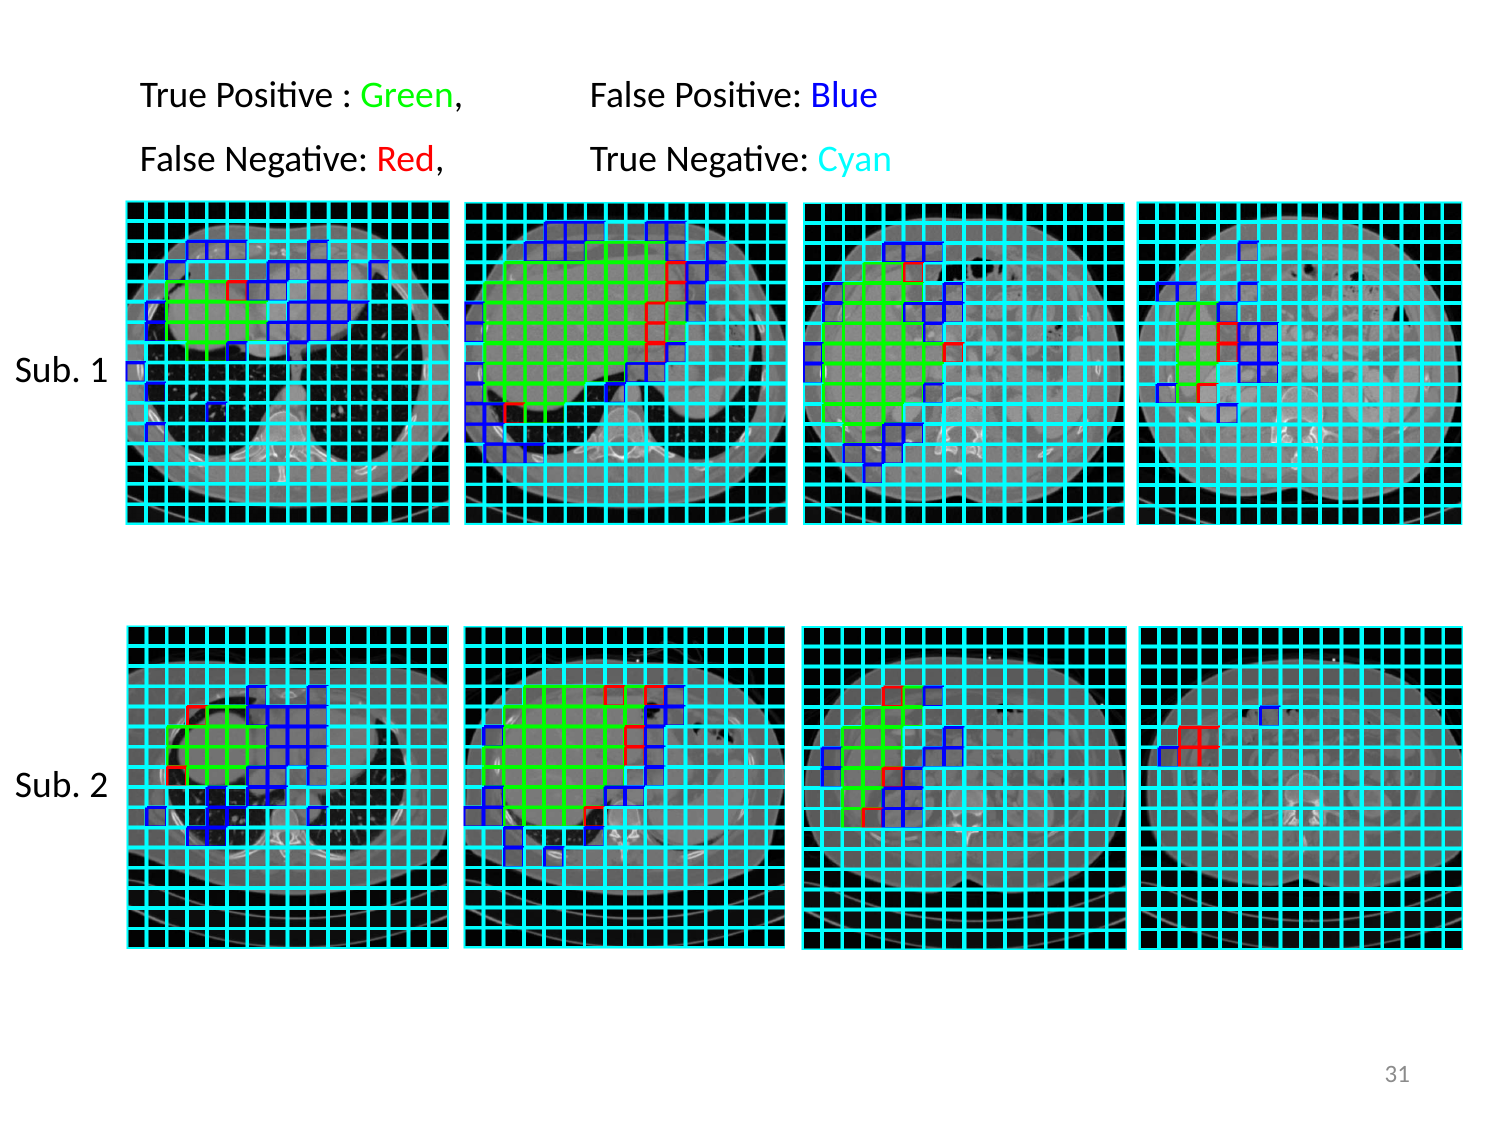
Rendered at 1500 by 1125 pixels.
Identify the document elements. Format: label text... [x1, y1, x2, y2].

picture [800, 200, 1126, 526]
picture [1137, 624, 1464, 951]
picture [462, 623, 786, 951]
picture [124, 199, 451, 526]
picture [124, 624, 450, 951]
text_box Sub. 2 [0, 752, 119, 813]
picture [799, 623, 1127, 951]
picture [463, 200, 788, 526]
slide_number 31 [1074, 1042, 1425, 1103]
text_box True Positive : Green, False Positive: Blue False Negative: Red, True Negative: Cyan [124, 62, 963, 186]
text_box Sub. 1 [0, 337, 119, 398]
picture [1135, 198, 1463, 526]
